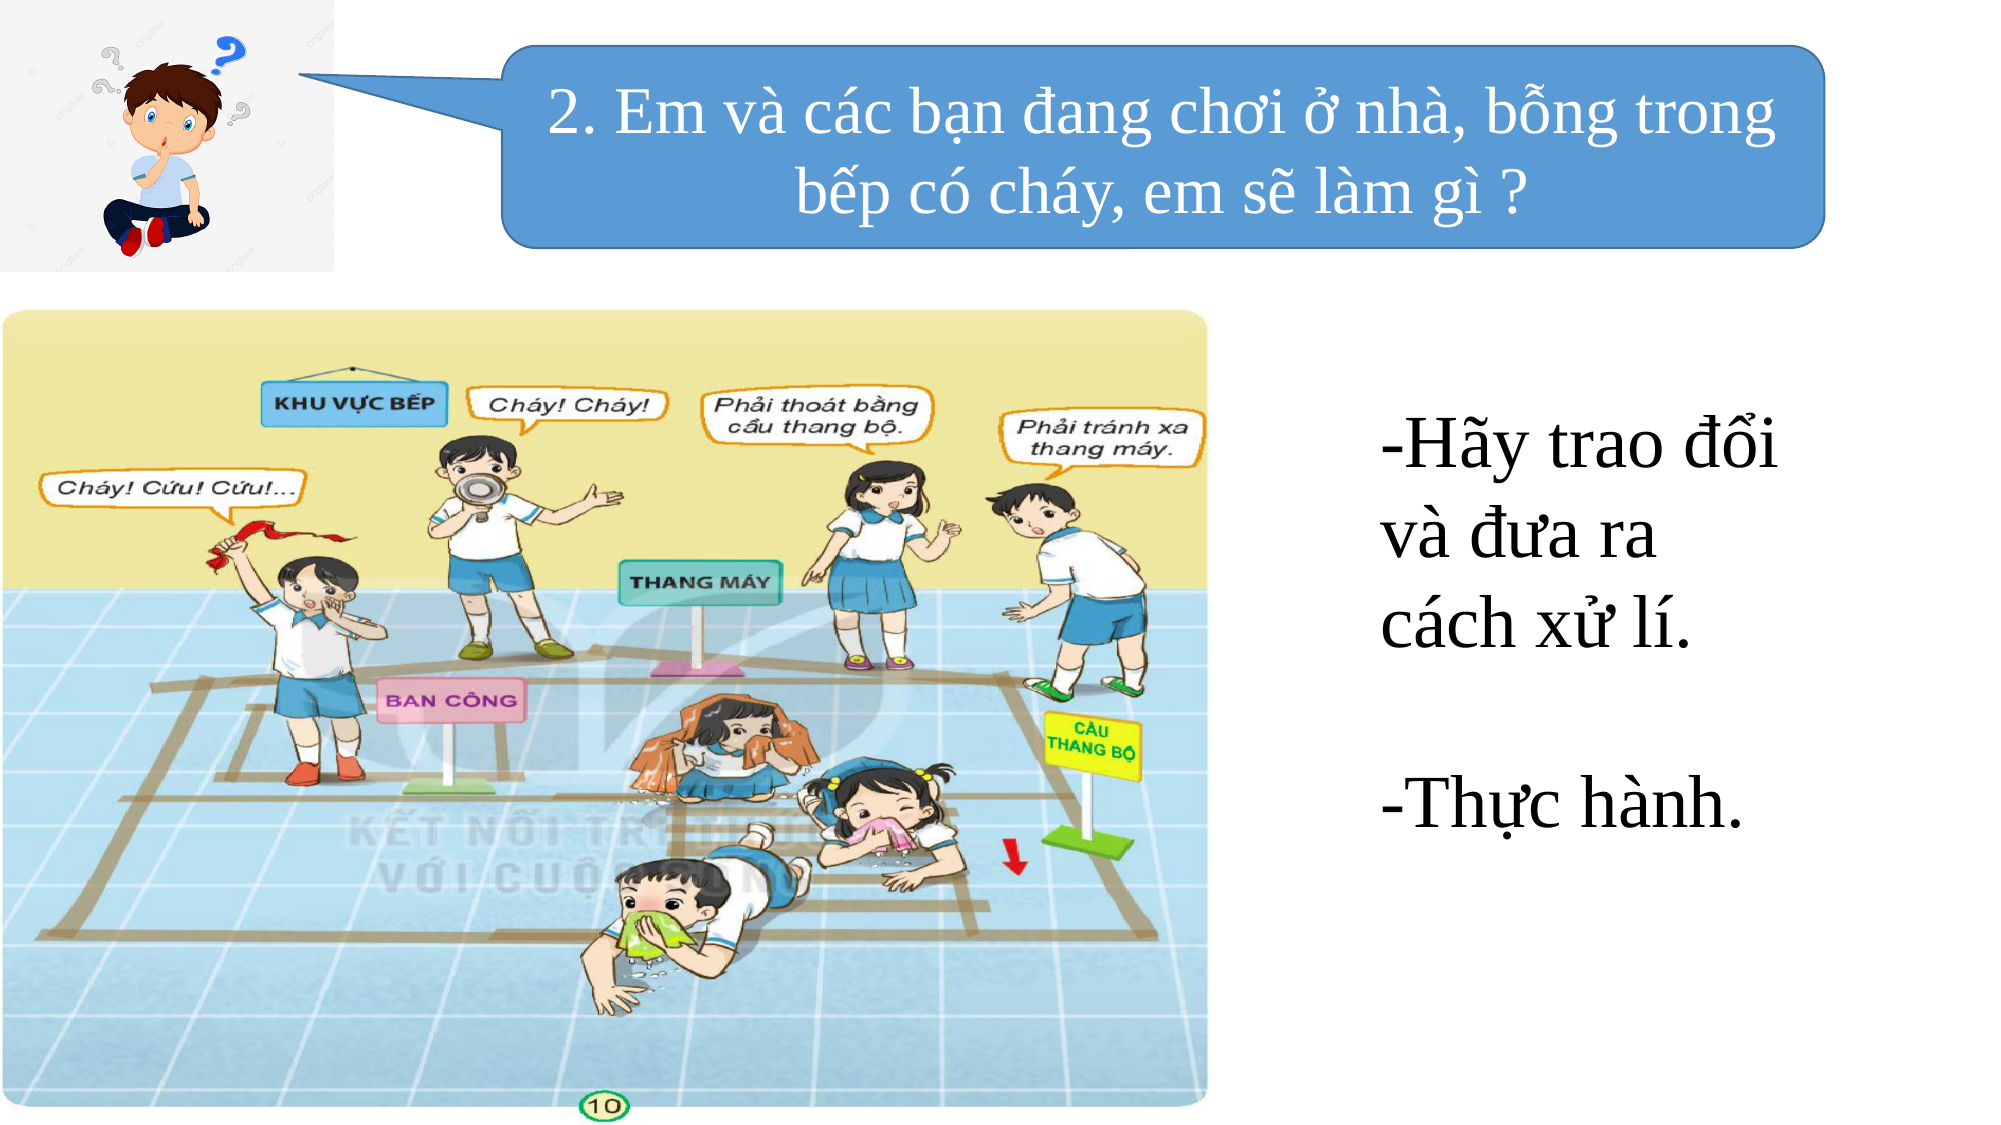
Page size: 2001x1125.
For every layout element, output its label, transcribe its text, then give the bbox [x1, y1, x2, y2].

picture [0, 302, 1219, 1125]
text_box -Hãy trao đổi và đưa ra cách xử lí. -Thực hành. [1365, 385, 1825, 851]
text_box 2. Em và các bạn đang chơi ở nhà, bỗng trong bếp có cháy, em sẽ làm gì ? [334, 44, 1826, 250]
picture [0, 0, 334, 272]
